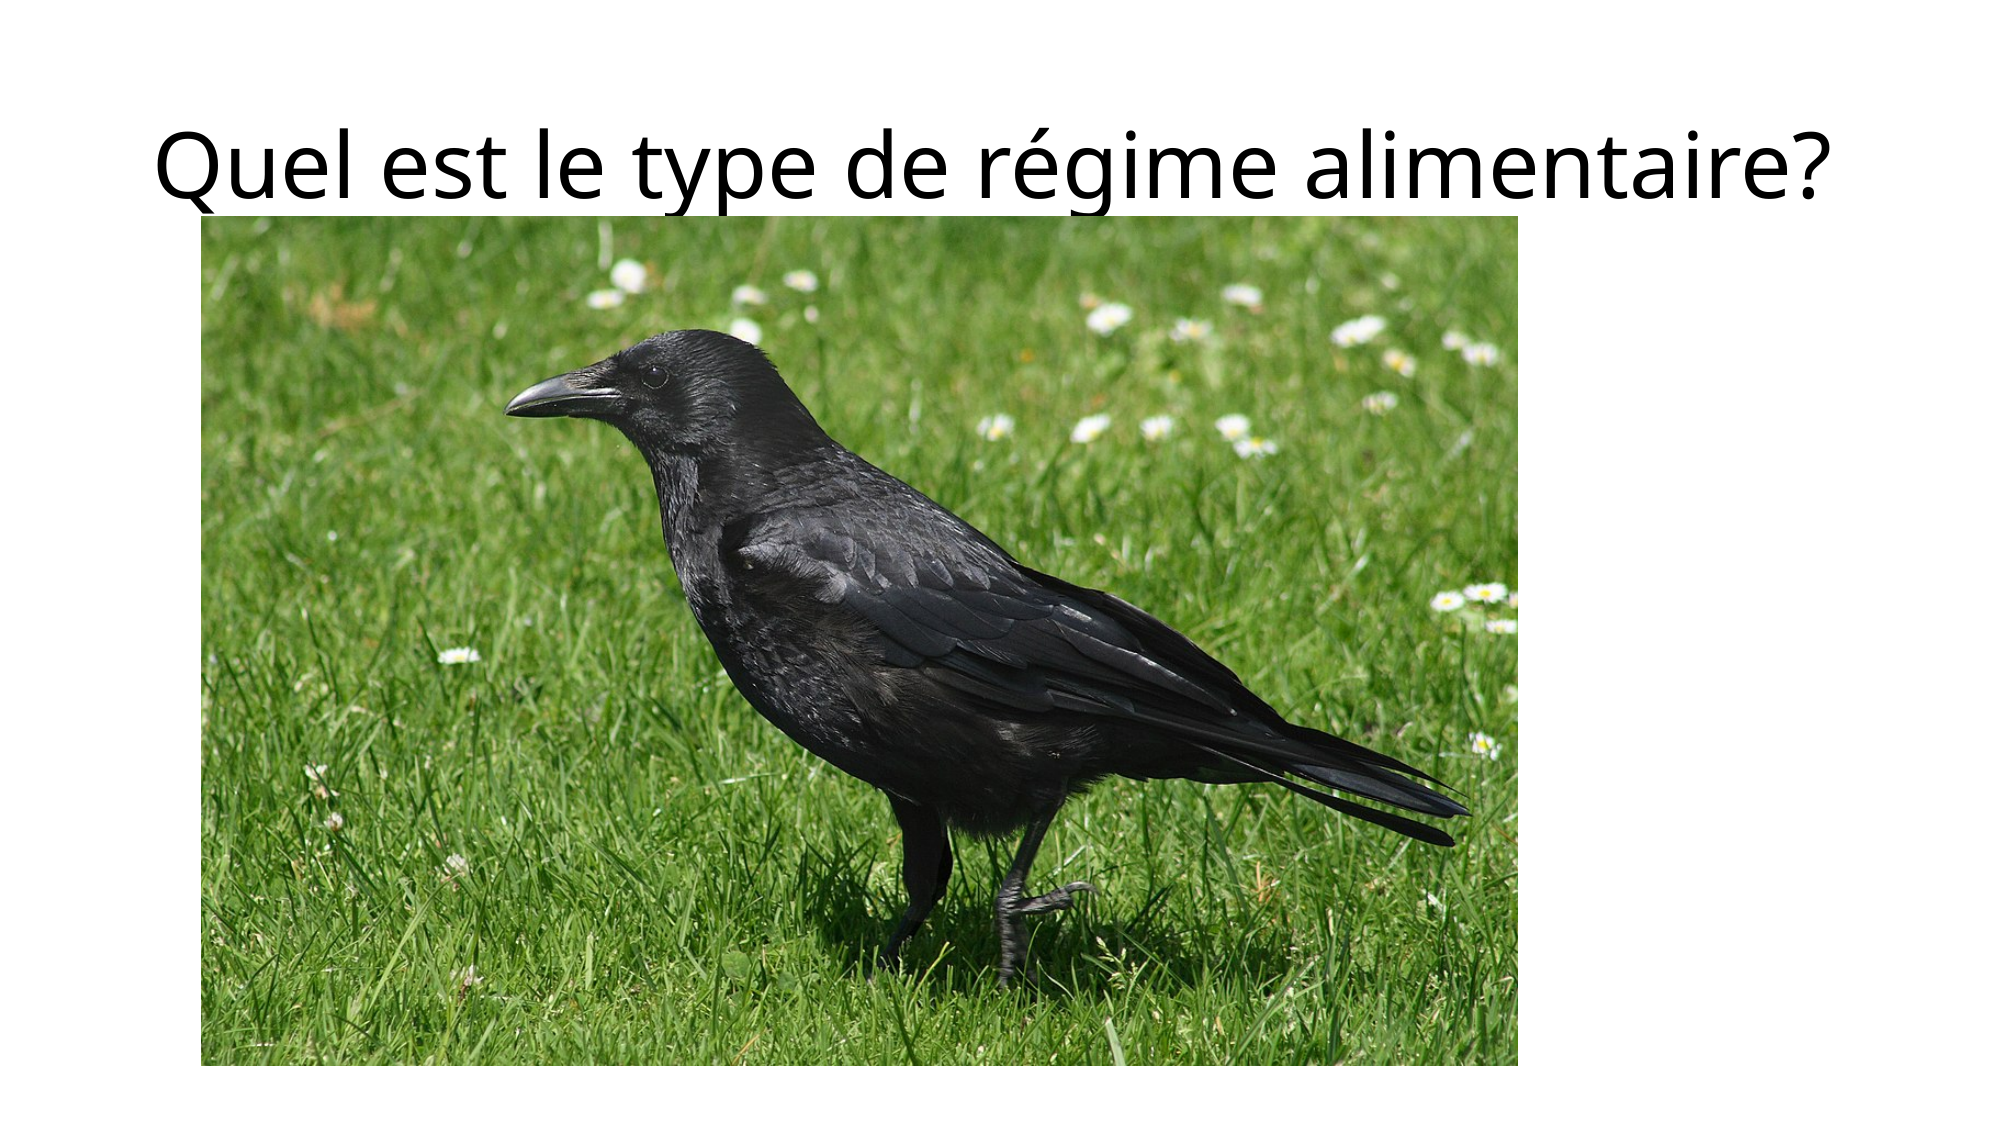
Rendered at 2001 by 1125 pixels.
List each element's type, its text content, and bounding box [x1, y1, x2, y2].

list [200, 216, 1519, 1066]
title Quel est le type de régime alimentaire? [137, 59, 1863, 278]
